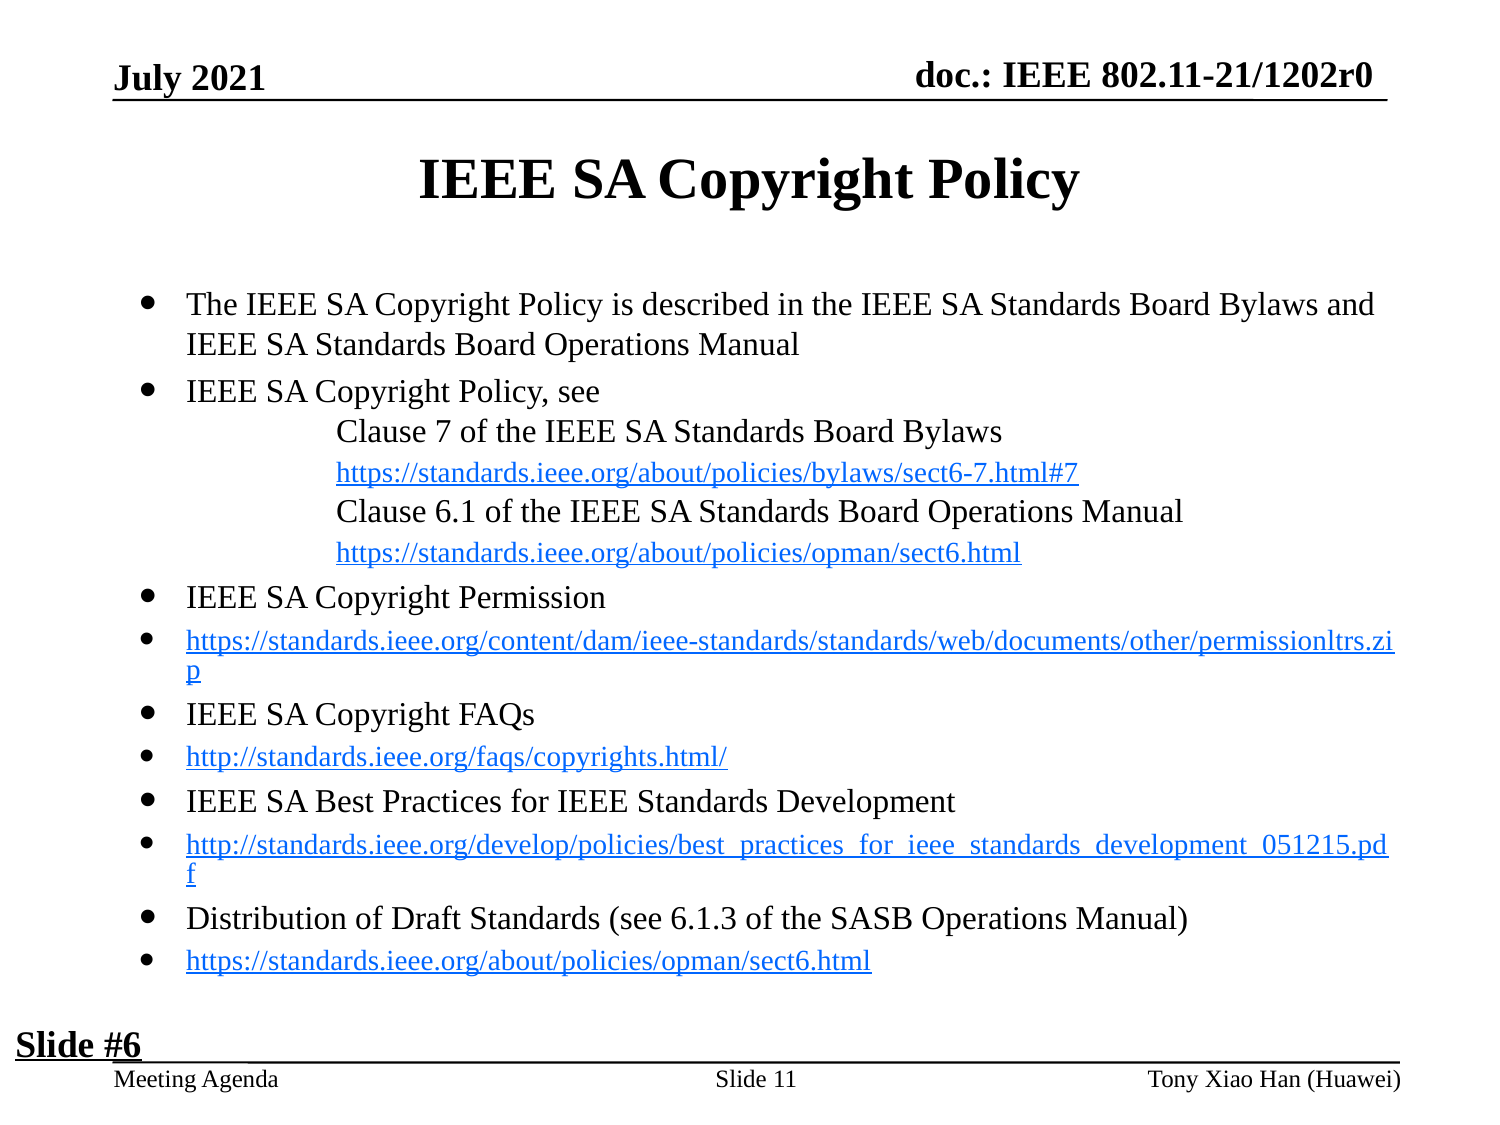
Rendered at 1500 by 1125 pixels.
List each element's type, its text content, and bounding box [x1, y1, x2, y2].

slide_number Slide 11 [712, 1061, 800, 1093]
text_box Slide #6 [0, 1012, 157, 1073]
text_box IEEE SA Copyright Policy [112, 87, 1388, 263]
footer Tony Xiao Han (Huawei) [987, 1061, 1402, 1093]
list The IEEE SA Copyright Policy is described in the IEEE SA Standards Board Bylaws and IEEE SA Standards Board Operations Manual IEEE SA Copyright Policy, see Clause 7 of the IEEE SA Standards Board Bylaws https://standards.ieee.org/about/policies/bylaws/sect6-7.html#7 Clause 6.1 of the IEEE SA Standards Board Operations Manual https://standards.ieee.org/about/policies/opman/sect6.html IEEE SA Copyright Permission https://standards.ieee.org/content/dam/ieee-standards/standards/web/documents/other/permissionltrs.zip IEEE SA Copyright FAQs http://standards.ieee.org/faqs/copyrights.html/ IEEE SA Best Practices for IEEE Standards Development http://standards.ieee.org/develop/policies/best_practices_for_ieee_standards_development_051215.pdf Distribution of Draft Standards (see 6.1.3 of the SASB Operations Manual) https://standards.ieee.org/about/policies/opman/sect6.html [112, 275, 1413, 1038]
